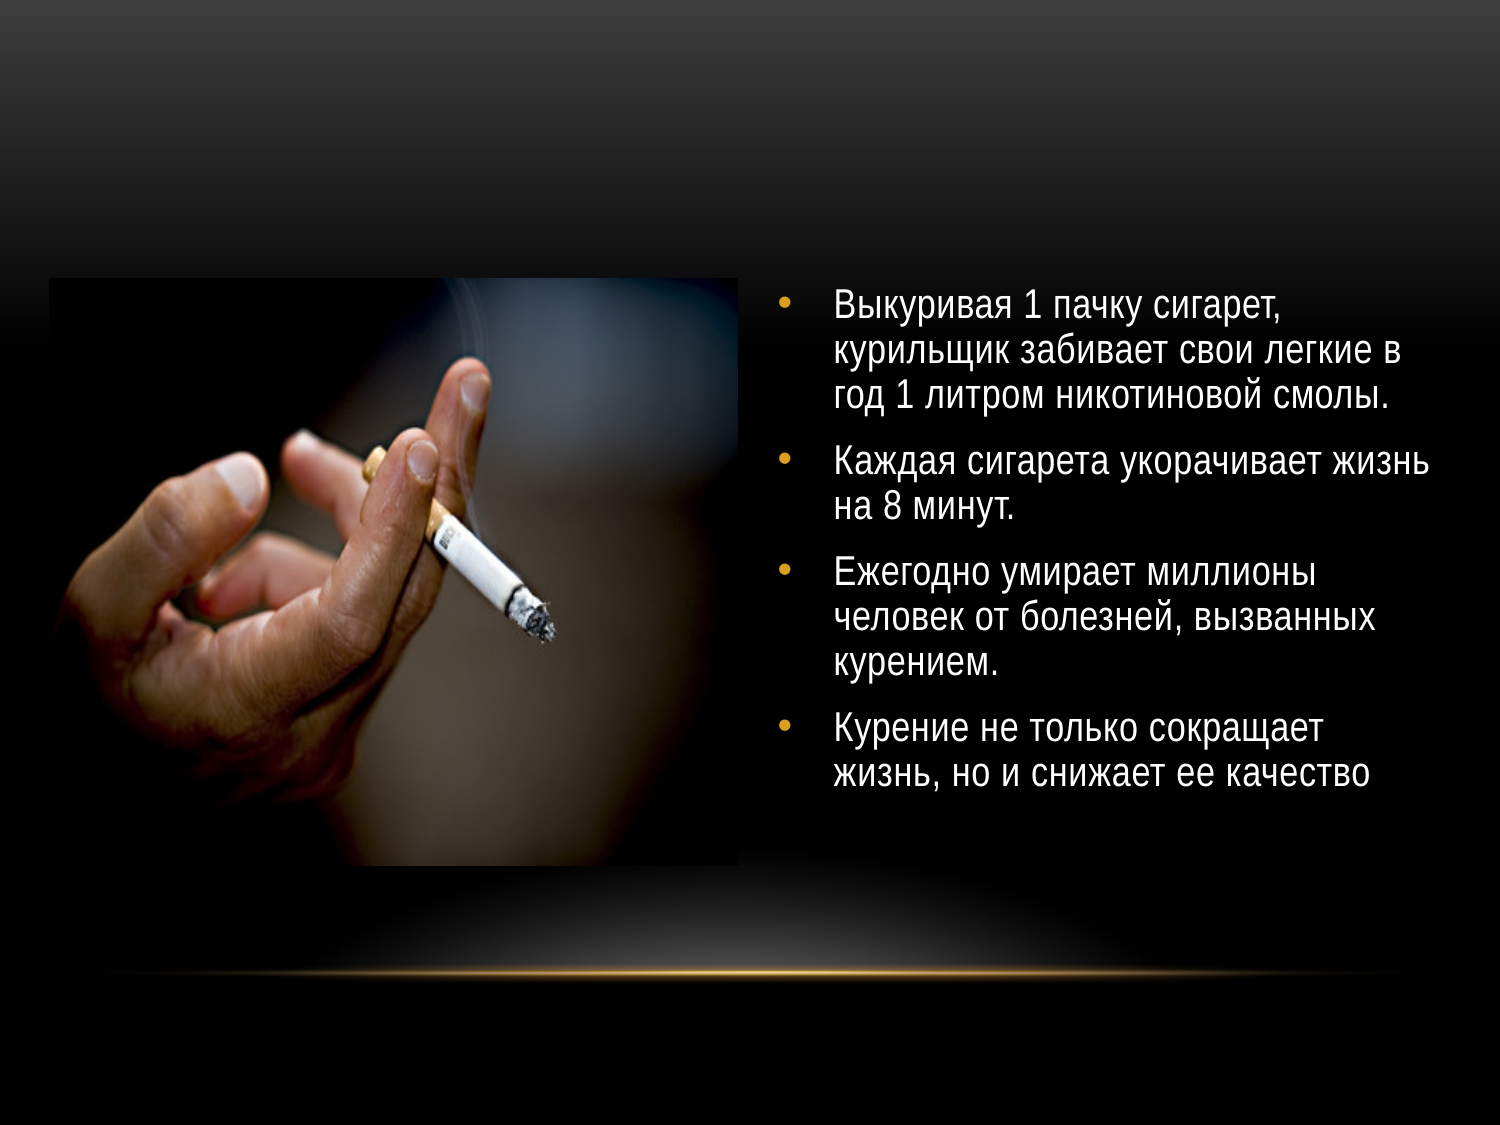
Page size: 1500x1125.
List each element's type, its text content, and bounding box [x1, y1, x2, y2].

list Выкуривая 1 пачку сигарет, курильщик забивает свои легкие в год 1 литром никотиновой смолы. Каждая сигарета укорачивает жизнь на 8 минут. Ежегодно умирает миллионы человек от болезней, вызванных курением. Курение не только сокращает жизнь, но и снижает ее качество [762, 275, 1451, 1001]
picture [0, 0, 1500, 1125]
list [49, 278, 738, 867]
